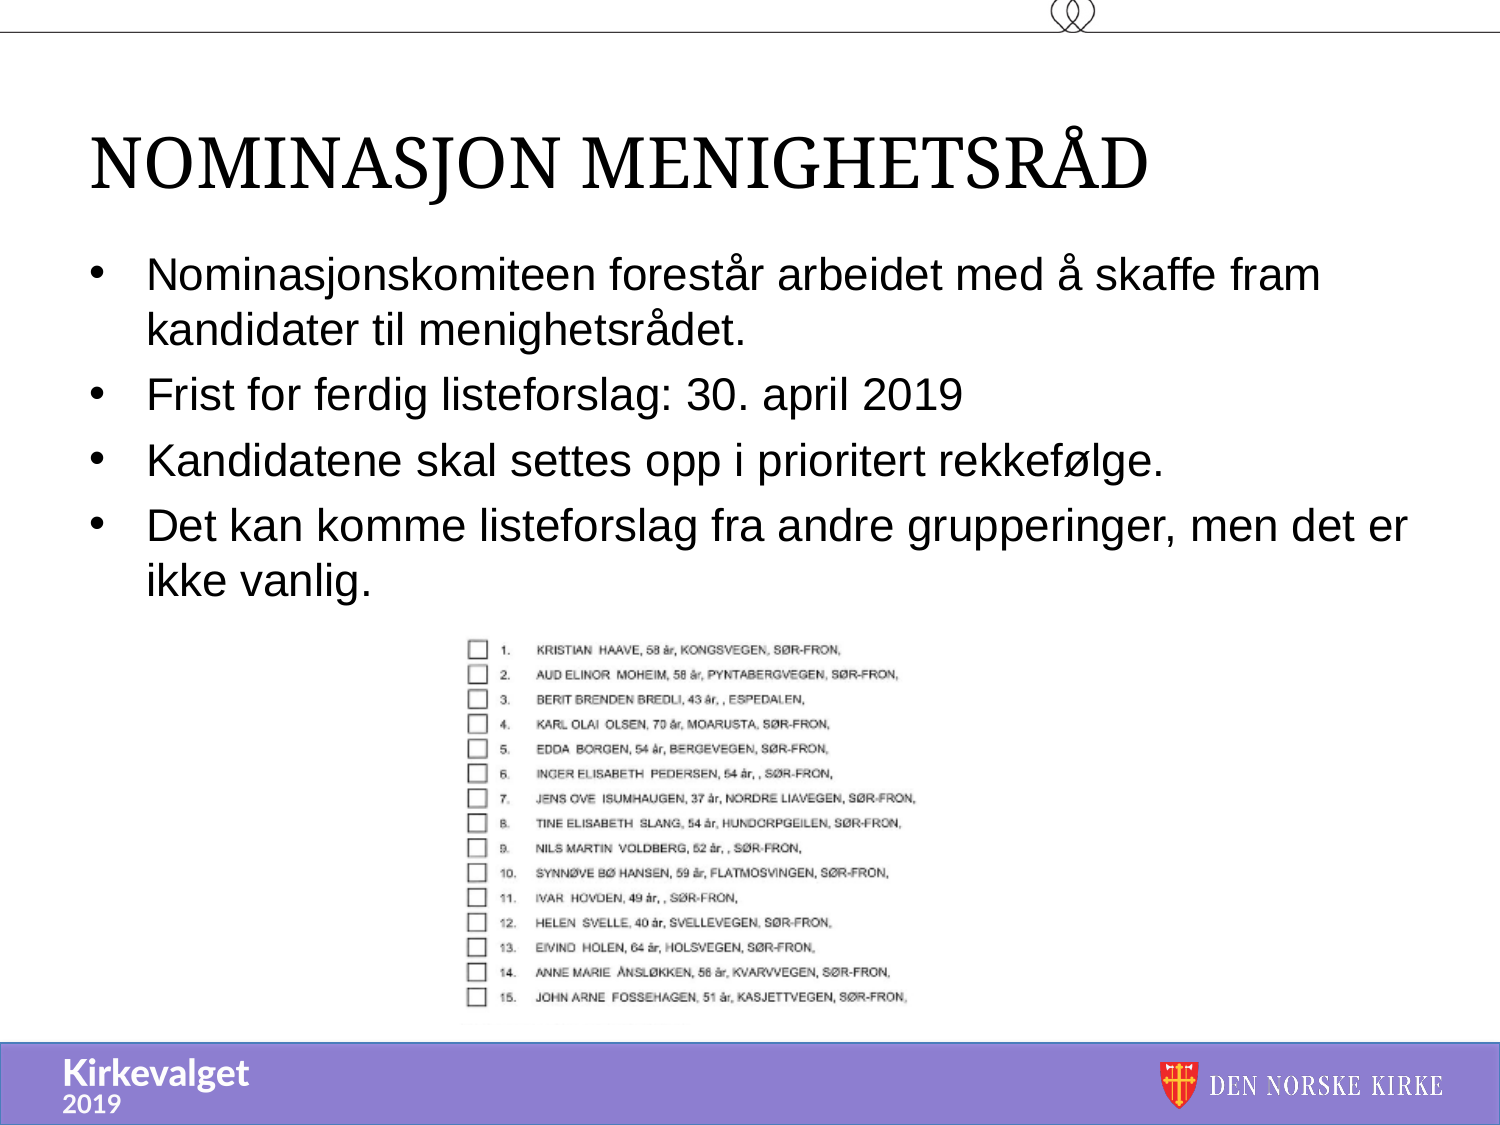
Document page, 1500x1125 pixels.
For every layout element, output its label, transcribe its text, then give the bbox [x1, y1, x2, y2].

picture [0, 0, 1500, 33]
title Nominasjon menighetsråd [75, 110, 1425, 237]
picture [39, 1039, 284, 1125]
picture [1160, 1062, 1442, 1109]
list Nominasjonskomiteen forestår arbeidet med å skaffe fram kandidater til menighetsrådet. Frist for ferdig listeforslag: 30. april 2019 Kandidatene skal settes opp i prioritert rekkefølge. Det kan komme listeforslag fra andre grupperinger, men det er ikke vanlig. [75, 237, 1425, 1025]
picture [455, 619, 979, 1025]
